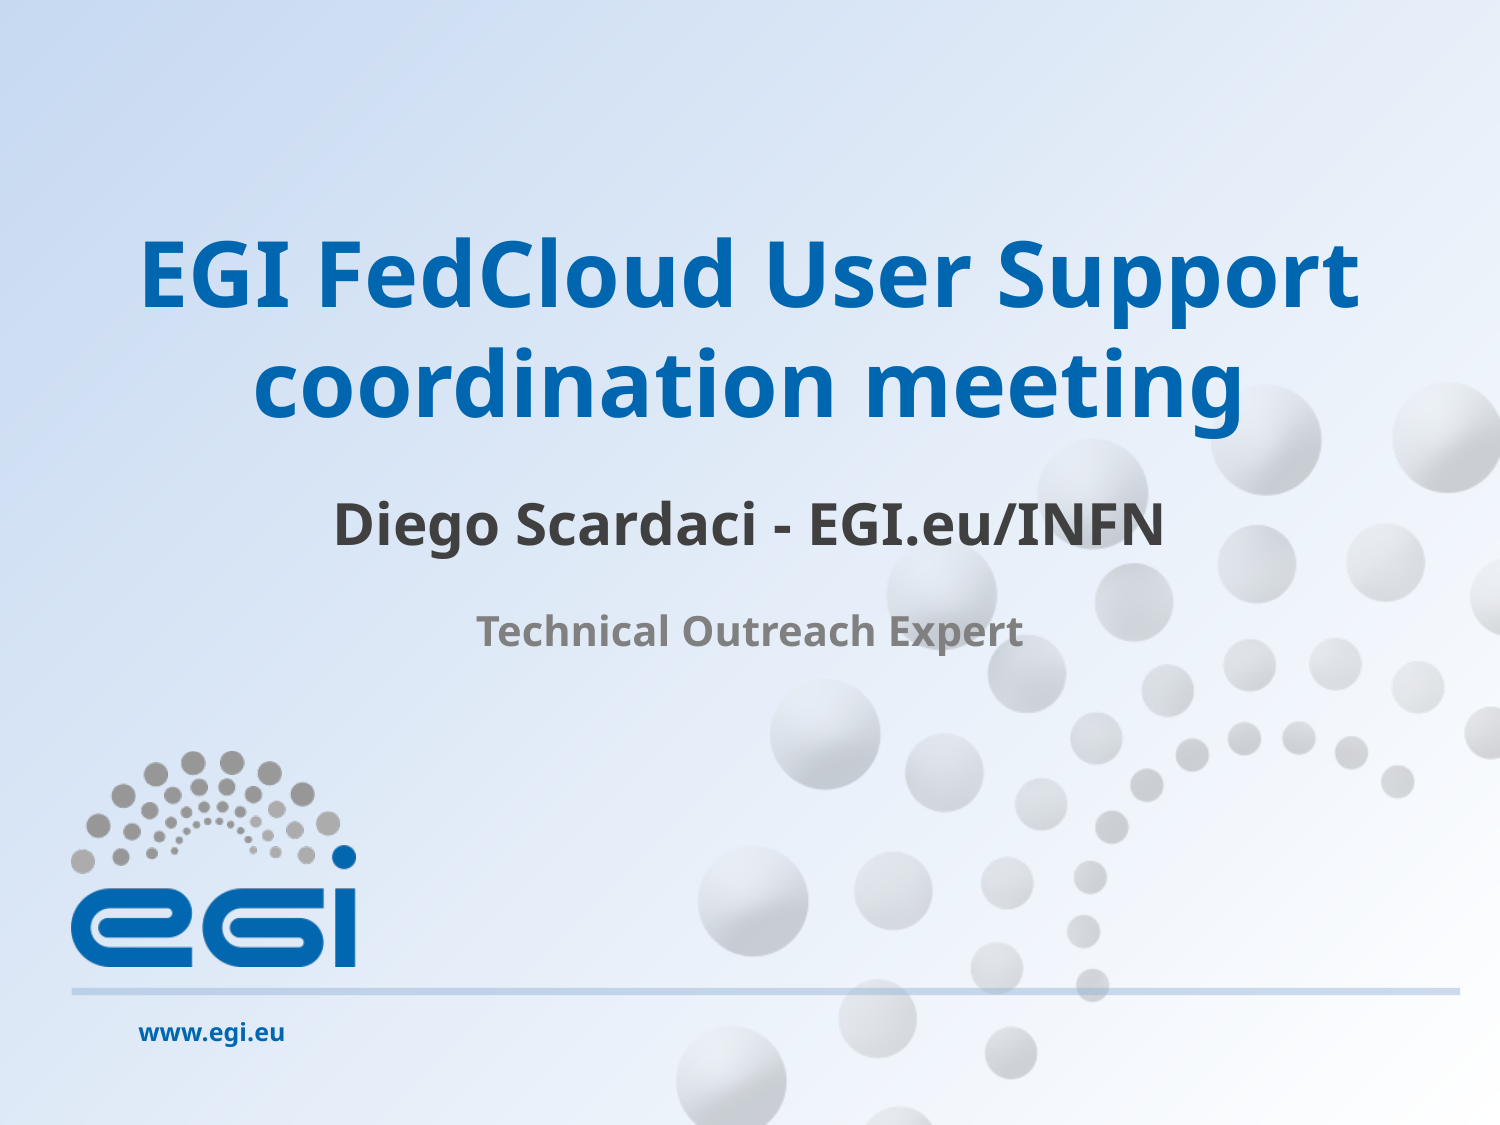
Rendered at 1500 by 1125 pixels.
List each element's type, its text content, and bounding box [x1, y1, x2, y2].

subtitle Diego Scardaci - EGI.eu/INFN [225, 479, 1275, 563]
title EGI FedCloud User Support coordination meeting [112, 208, 1388, 445]
picture [0, 0, 1500, 1125]
list Technical Outreach Expert [283, 597, 1217, 669]
